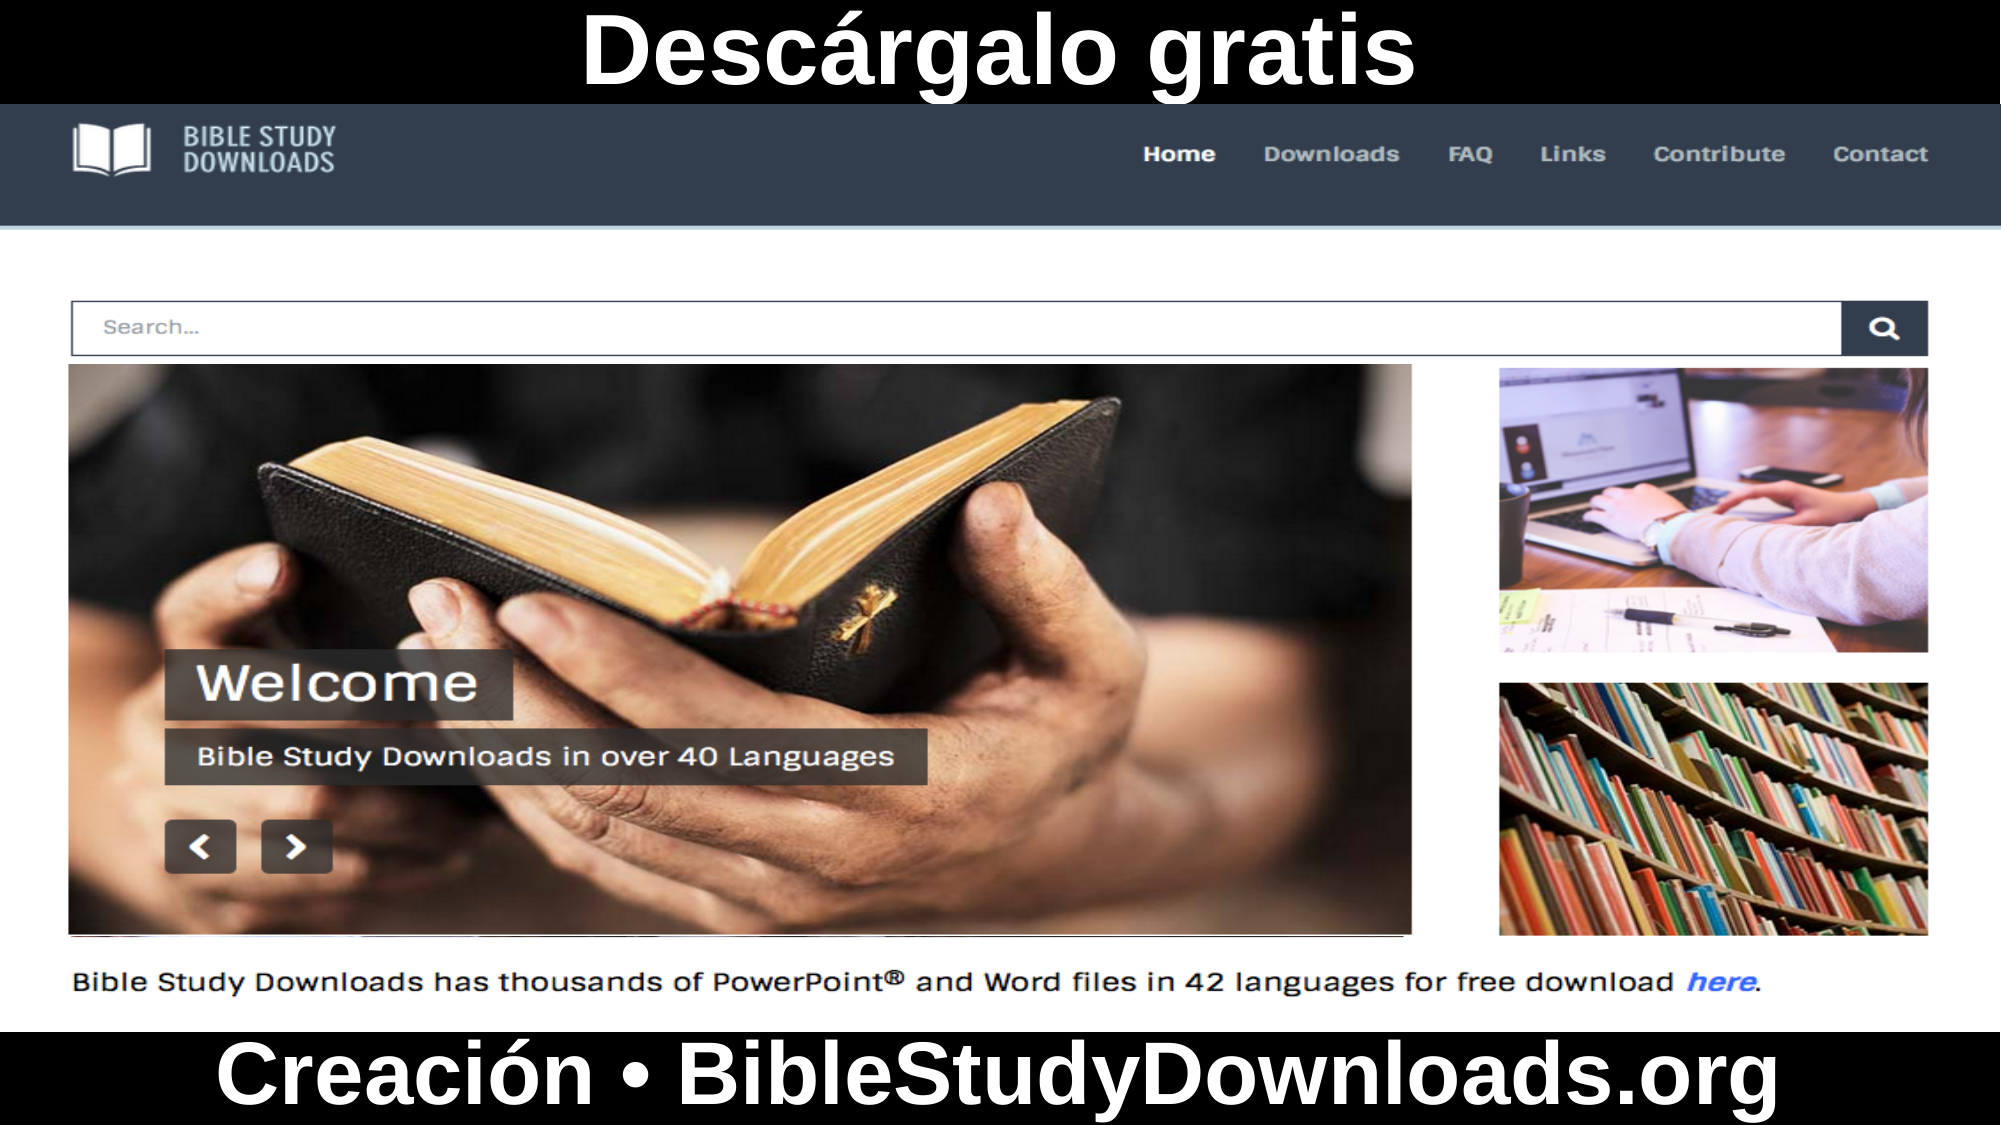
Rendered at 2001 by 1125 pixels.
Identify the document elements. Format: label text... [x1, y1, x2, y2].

text_box Descárgalo gratis [0, 0, 2000, 100]
picture [0, 104, 2001, 1032]
title Creación • BibleStudyDownloads.org [0, 1043, 2000, 1125]
